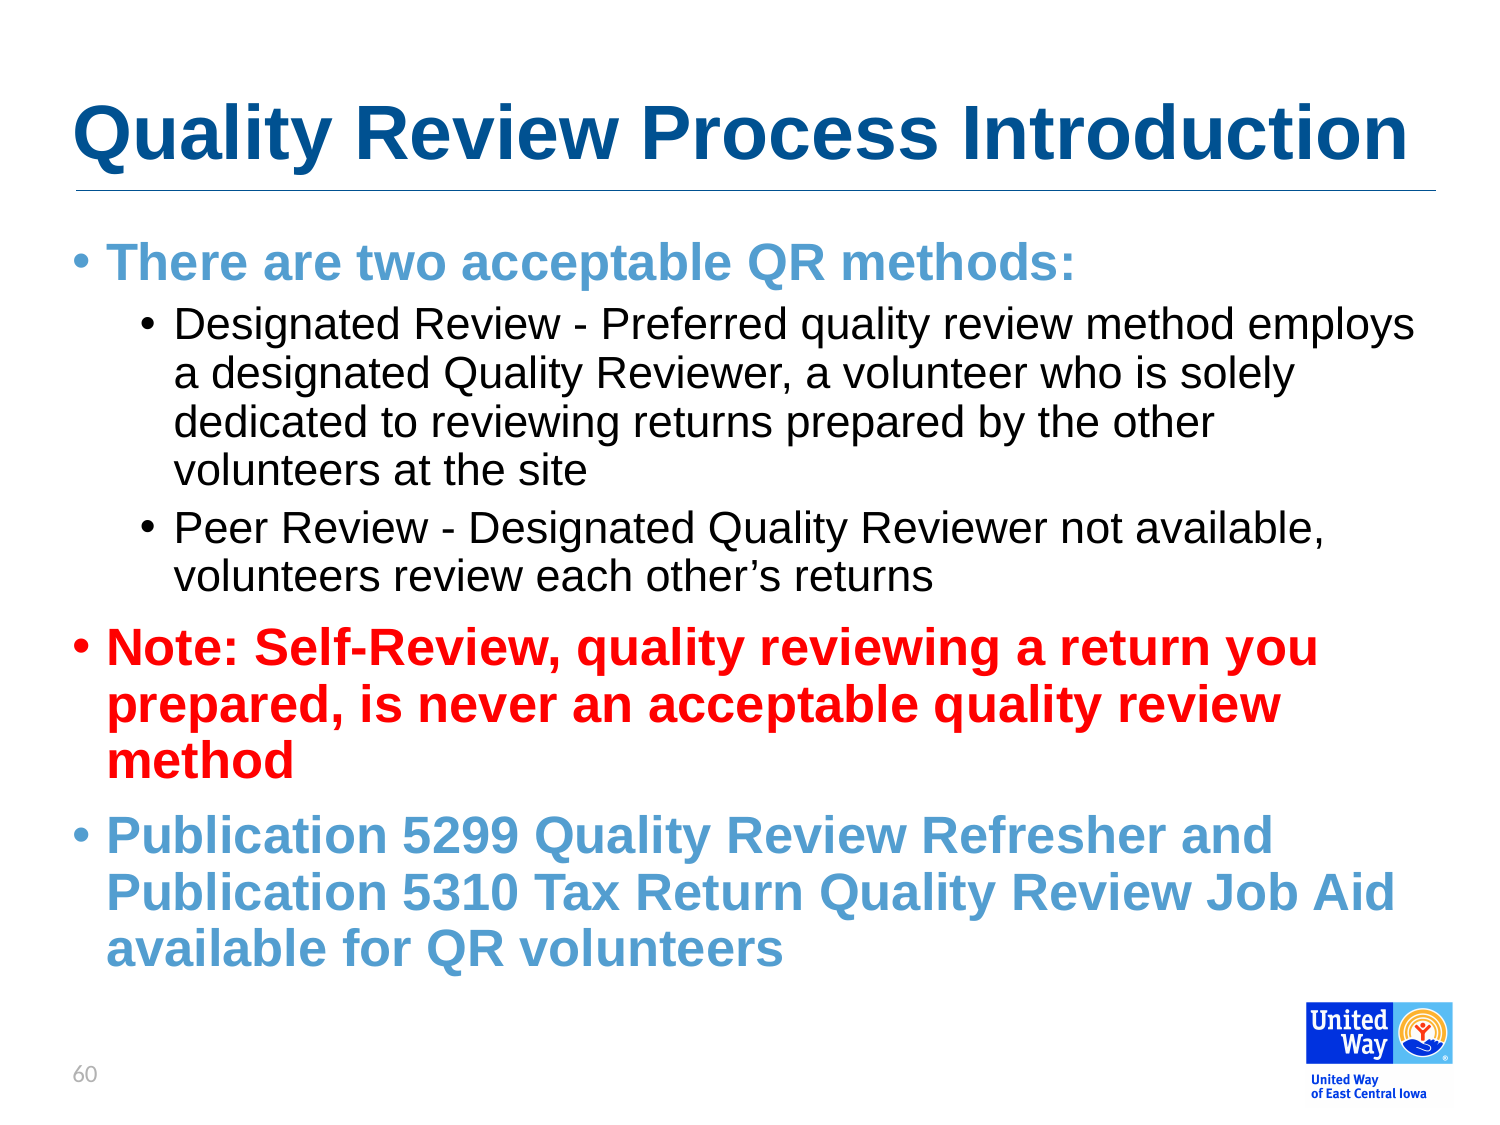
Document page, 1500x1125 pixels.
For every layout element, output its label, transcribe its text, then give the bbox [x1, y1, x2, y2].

picture [1305, 1001, 1454, 1108]
list There are two acceptable QR methods: Designated Review - Preferred quality review method employs a designated Quality Reviewer, a volunteer who is solely dedicated to reviewing returns prepared by the other volunteers at the site Peer Review - Designated Quality Reviewer not available, volunteers review each other’s returns Note: Self-Review, quality reviewing a return you prepared, is never an acceptable quality review method Publication 5299 Quality Review Refresher and Publication 5310 Tax Return Quality Review Job Aid available for QR volunteers [57, 227, 1449, 992]
title Quality Review Process Introduction [57, 85, 1449, 191]
slide_number 60 [57, 1042, 395, 1103]
